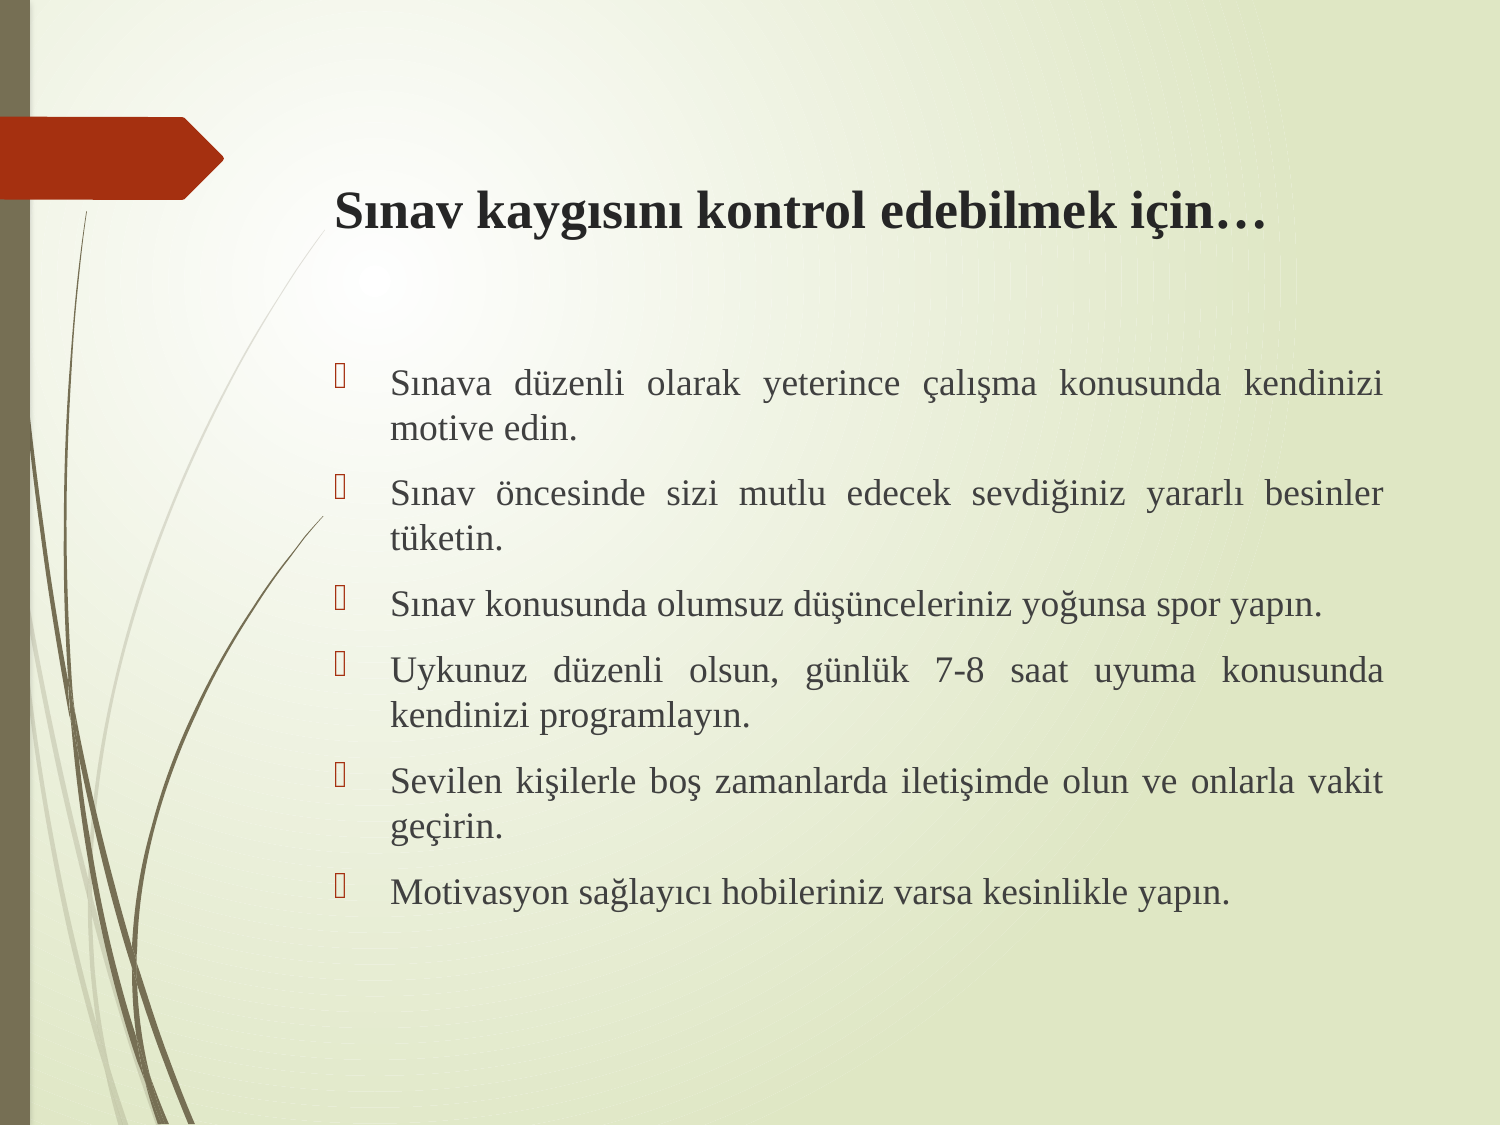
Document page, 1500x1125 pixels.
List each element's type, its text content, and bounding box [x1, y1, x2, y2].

list Sınava düzenli olarak yeterince çalışma konusunda kendinizi motive edin. Sınav öncesinde sizi mutlu edecek sevdiğiniz yararlı besinler tüketin. Sınav konusunda olumsuz düşünceleriniz yoğunsa spor yapın. Uykunuz düzenli olsun, günlük 7-8 saat uyuma konusunda kendinizi programlayın. Sevilen kişilerle boş zamanlarda iletişimde olun ve onlarla vakit geçirin. Motivasyon sağlayıcı hobileriniz varsa kesinlikle yapın. [318, 350, 1400, 970]
title Sınav kaygısını kontrol edebilmek için… [319, 102, 1400, 313]
